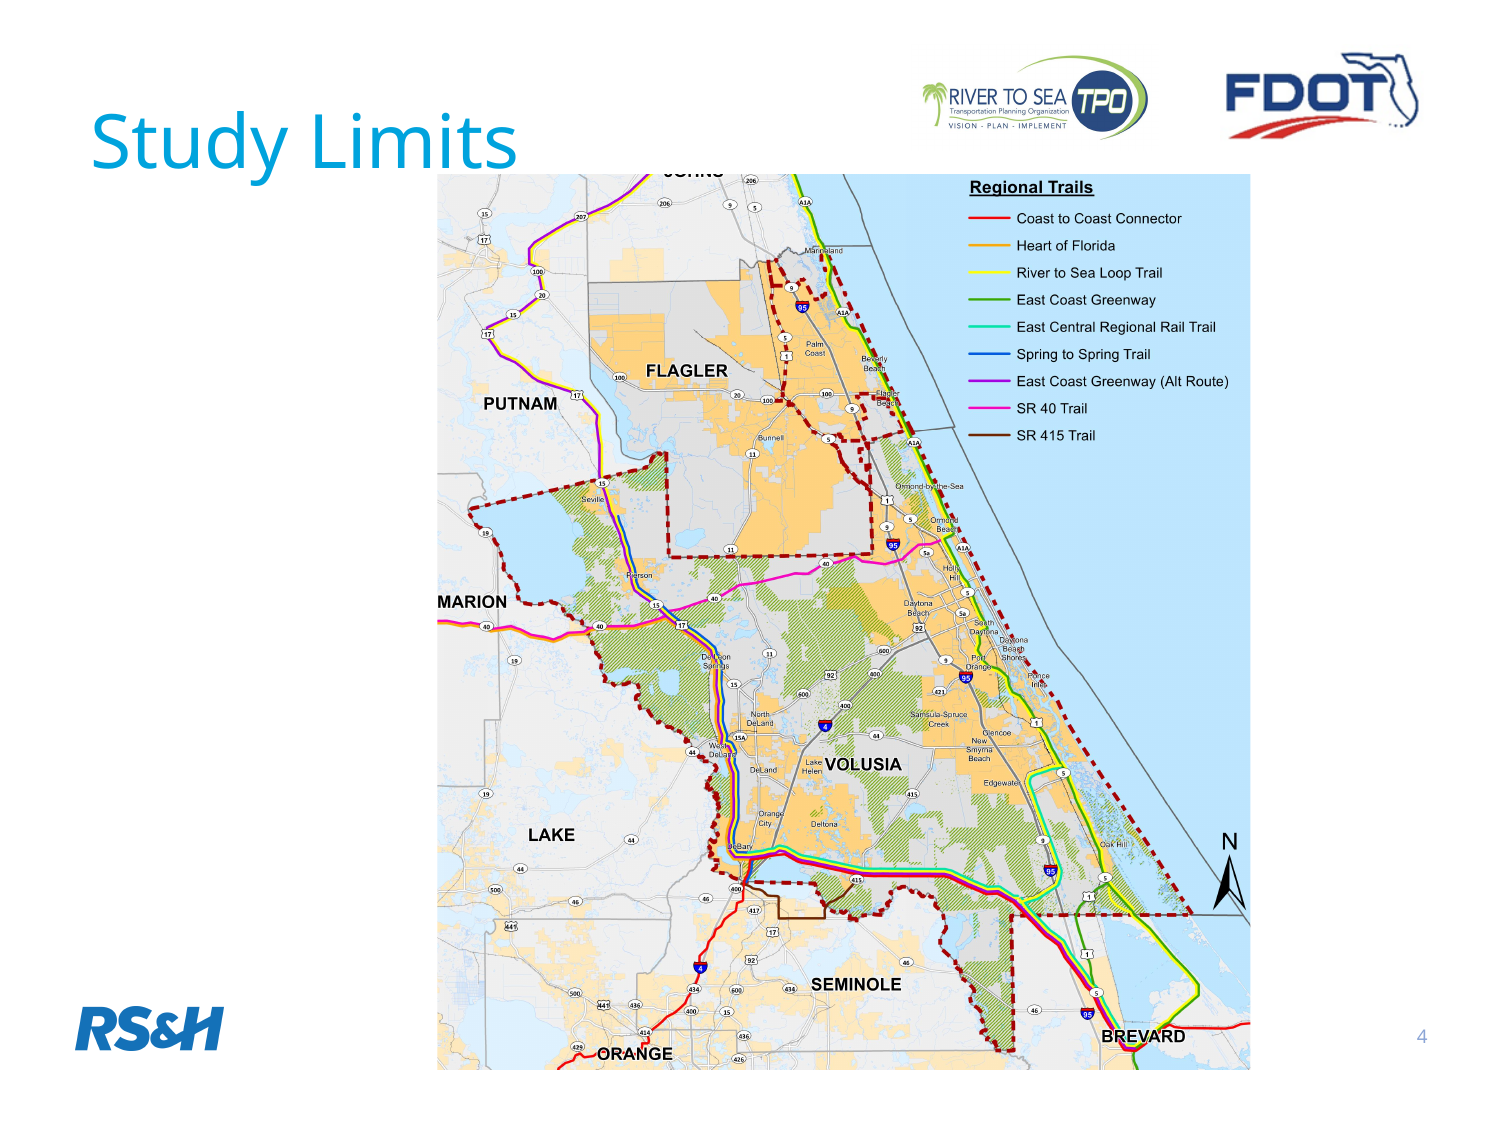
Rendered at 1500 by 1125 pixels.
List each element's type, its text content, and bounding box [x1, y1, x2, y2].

slide_number 4 [1343, 976, 1428, 1051]
title Study Limits [75, 45, 1425, 233]
picture [75, 1006, 224, 1051]
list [437, 174, 1251, 1070]
